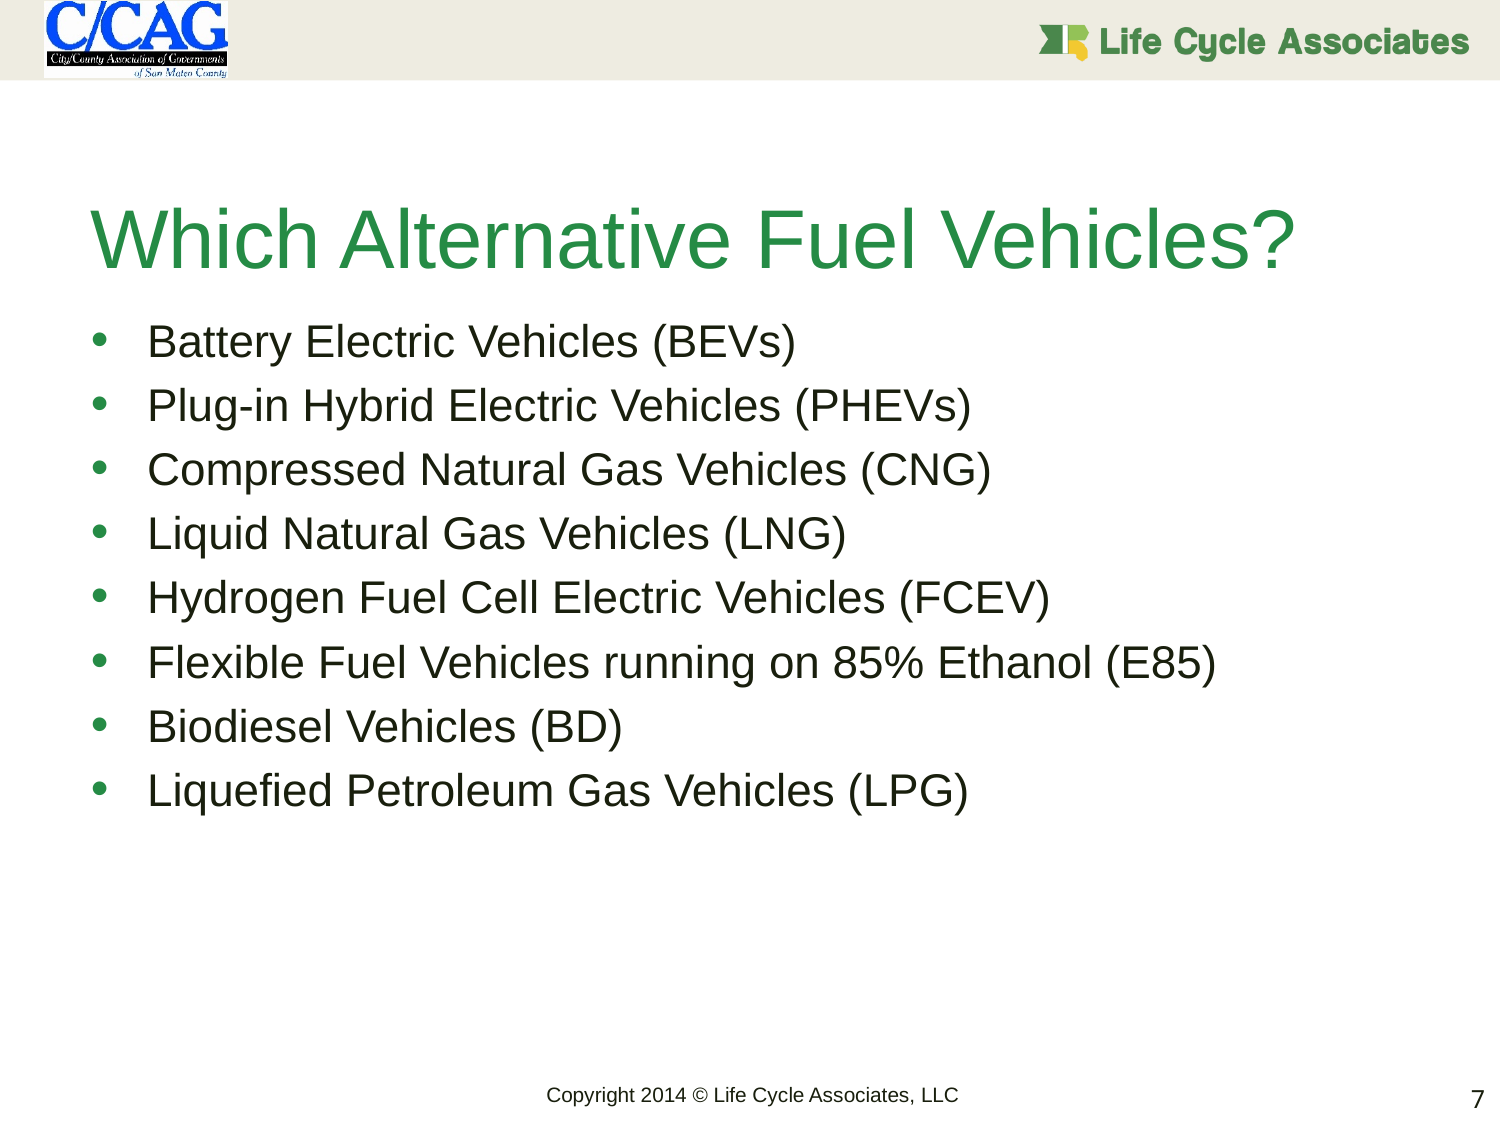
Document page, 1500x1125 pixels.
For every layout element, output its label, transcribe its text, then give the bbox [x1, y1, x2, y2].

slide_number 7 [1149, 1050, 1500, 1125]
list Battery Electric Vehicles (BEVs) Plug-in Hybrid Electric Vehicles (PHEVs) Compressed Natural Gas Vehicles (CNG) Liquid Natural Gas Vehicles (LNG) Hydrogen Fuel Cell Electric Vehicles (FCEV) Flexible Fuel Vehicles running on 85% Ethanol (E85) Biodiesel Vehicles (BD) Liquefied Petroleum Gas Vehicles (LPG) [75, 303, 1408, 1010]
picture [1020, 8, 1481, 73]
picture [44, 1, 228, 78]
title Which Alternative Fuel Vehicles? [74, 177, 1426, 293]
